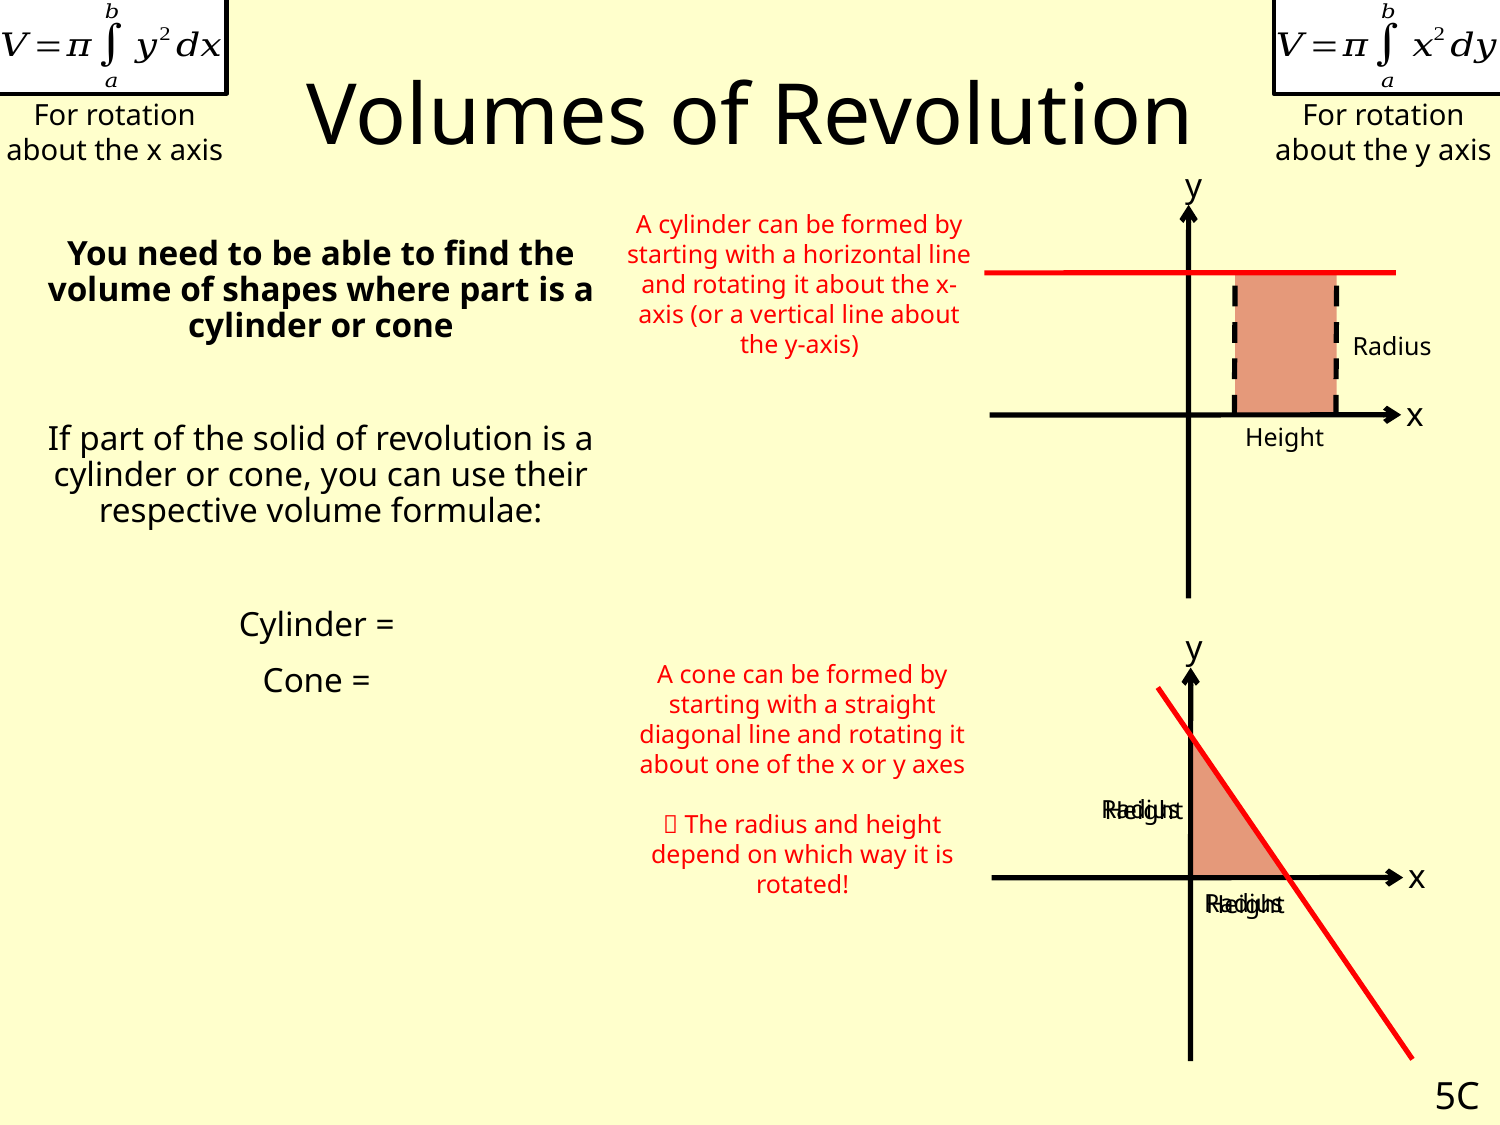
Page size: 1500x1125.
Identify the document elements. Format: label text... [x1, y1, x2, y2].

title Volumes of Revolution [103, 35, 1397, 199]
text_box Radius [1086, 785, 1157, 831]
text_box [1236, 276, 1335, 412]
text_box x [1391, 385, 1439, 441]
text_box y [1170, 619, 1218, 674]
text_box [1157, 687, 1413, 1060]
text_box A cone can be formed by starting with a straight diagonal line and rotating it about one of the x or y axes  The radius and height depend on which way it is rotated! [611, 651, 994, 906]
text_box y [1170, 156, 1218, 212]
text_box A cylinder can be formed by starting with a horizontal line and rotating it about the x-axis (or a vertical line about the y-axis) [608, 200, 991, 366]
text_box Radius [1337, 323, 1447, 369]
text_box For rotation about the y axis [1243, 88, 1500, 174]
text_box For rotation about the x axis [0, 88, 255, 174]
text_box x [1413, 848, 1441, 903]
text_box 5C [1419, 1064, 1495, 1125]
text_box Height [1230, 415, 1340, 459]
